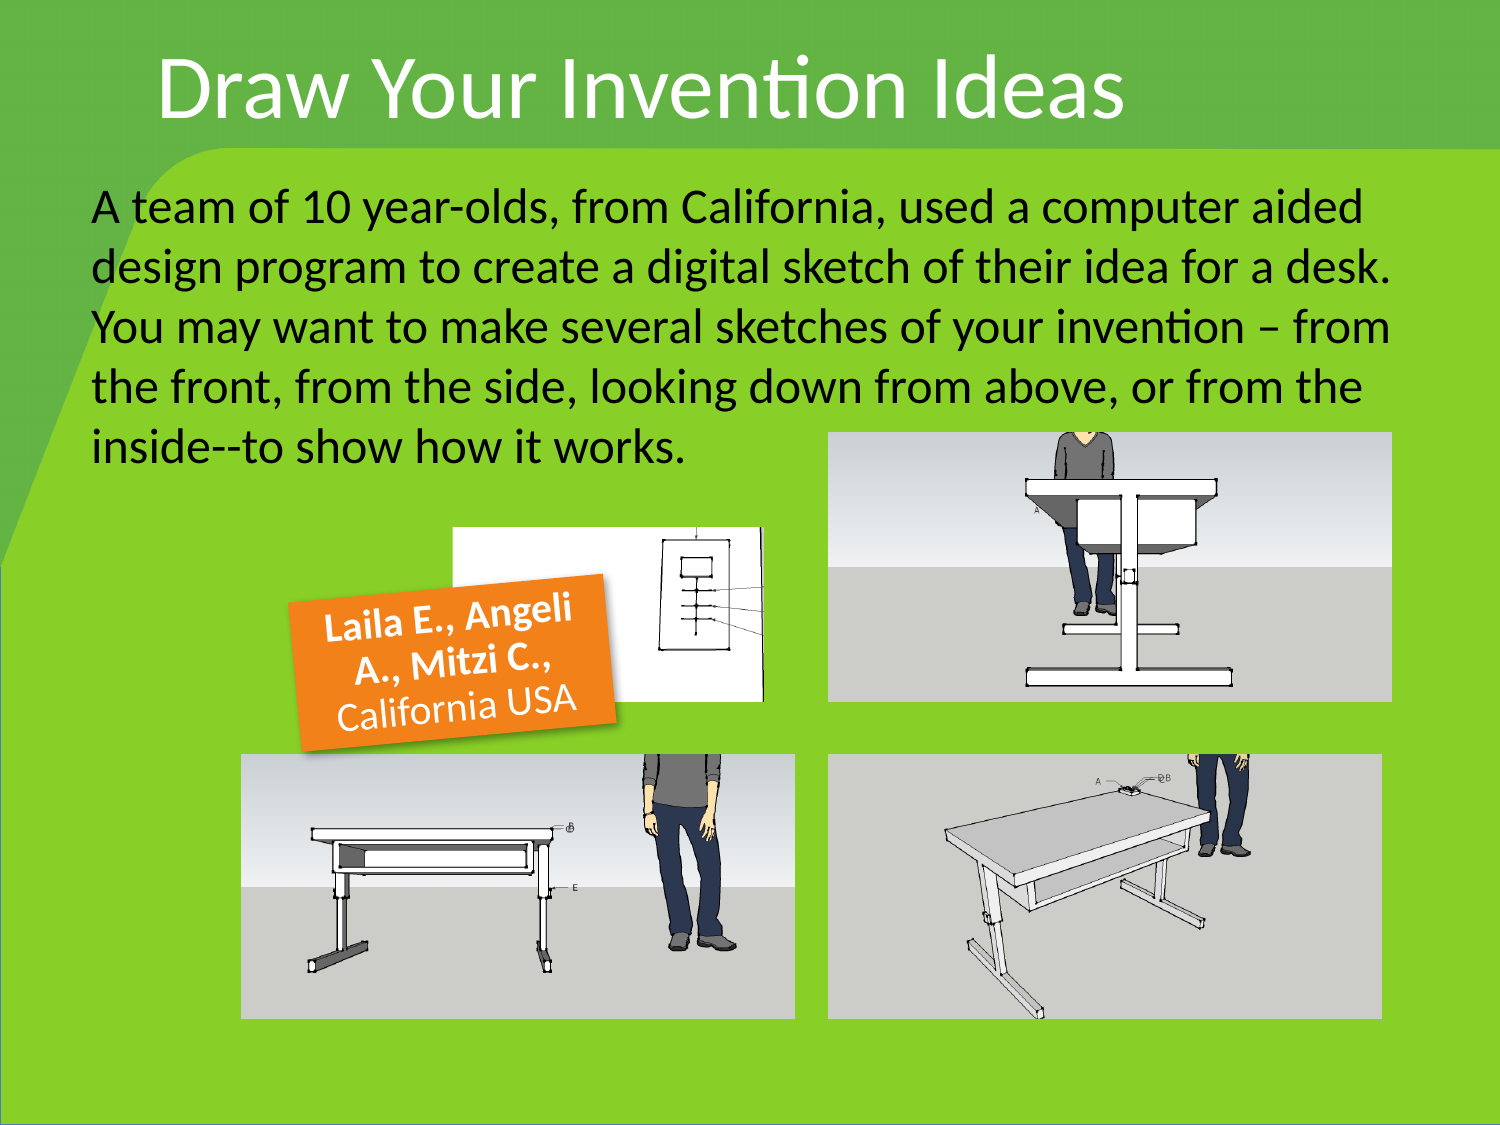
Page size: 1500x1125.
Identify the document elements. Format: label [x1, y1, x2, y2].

list [452, 527, 765, 703]
picture [0, 0, 1500, 1125]
